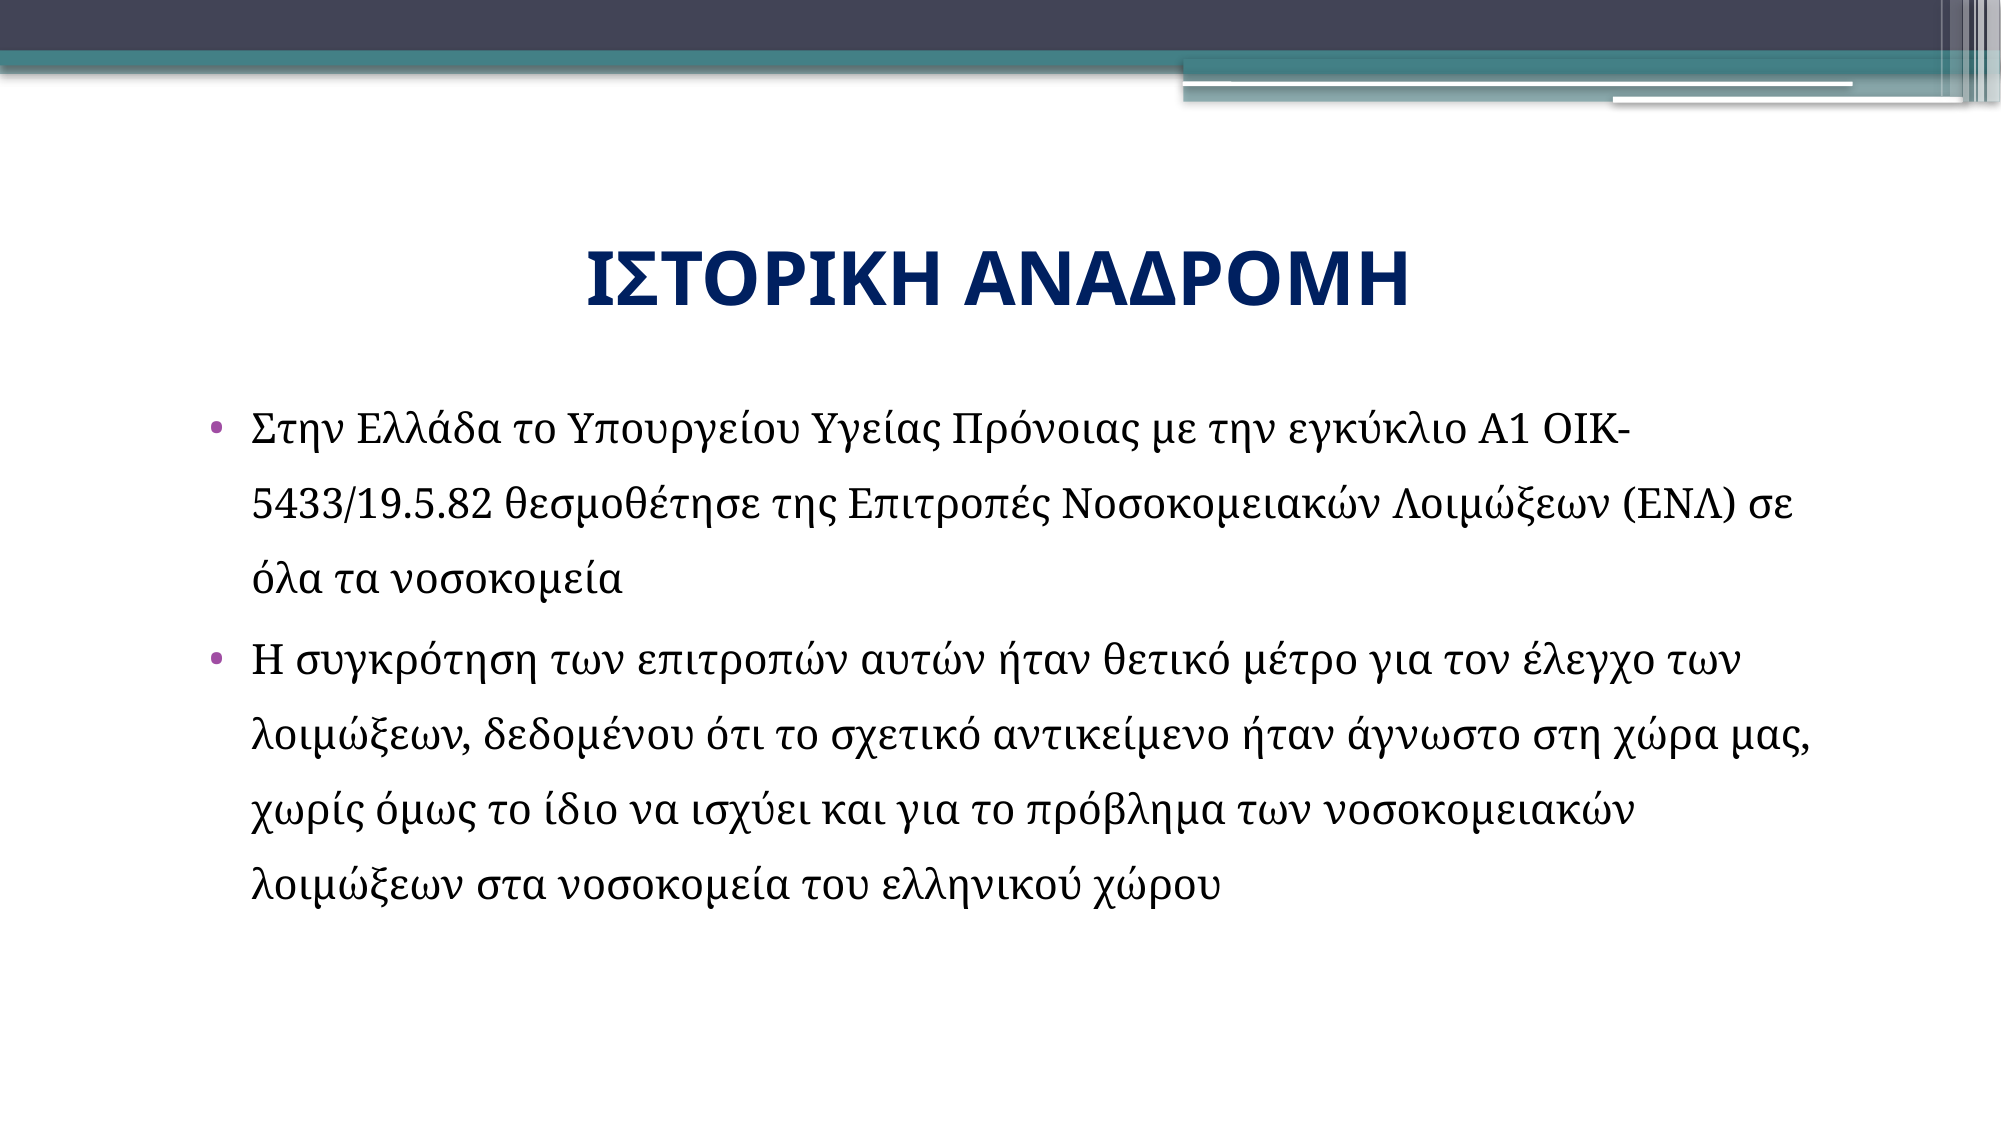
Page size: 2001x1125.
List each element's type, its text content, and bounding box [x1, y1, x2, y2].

title ΙΣΤΟΡΙΚΗ ΑΝΑΔΡΟΜΗ [99, 187, 1900, 363]
list Στην Ελλάδα το Υπουργείου Υγείας Πρόνοιας με την εγκύκλιο Α1 ΟΙΚ-5433/19.5.82 θεσμοθέτησε της Επιτροπές Νοσοκομειακών Λοιμώξεων (ΕΝΛ) σε όλα τα νοσοκομεία Η συγκρότηση των επιτροπών αυτών ήταν θετικό μέτρο για τον έλεγχο των λοιμώξεων, δεδομένου ότι το σχετικό αντικείμενο ήταν άγνωστο στη χώρα μας, χωρίς όμως το ίδιο να ισχύει και για το πρόβλημα των νοσοκομειακών λοιμώξεων στα νοσοκομεία του ελληνικού χώρου [176, 368, 1834, 1079]
